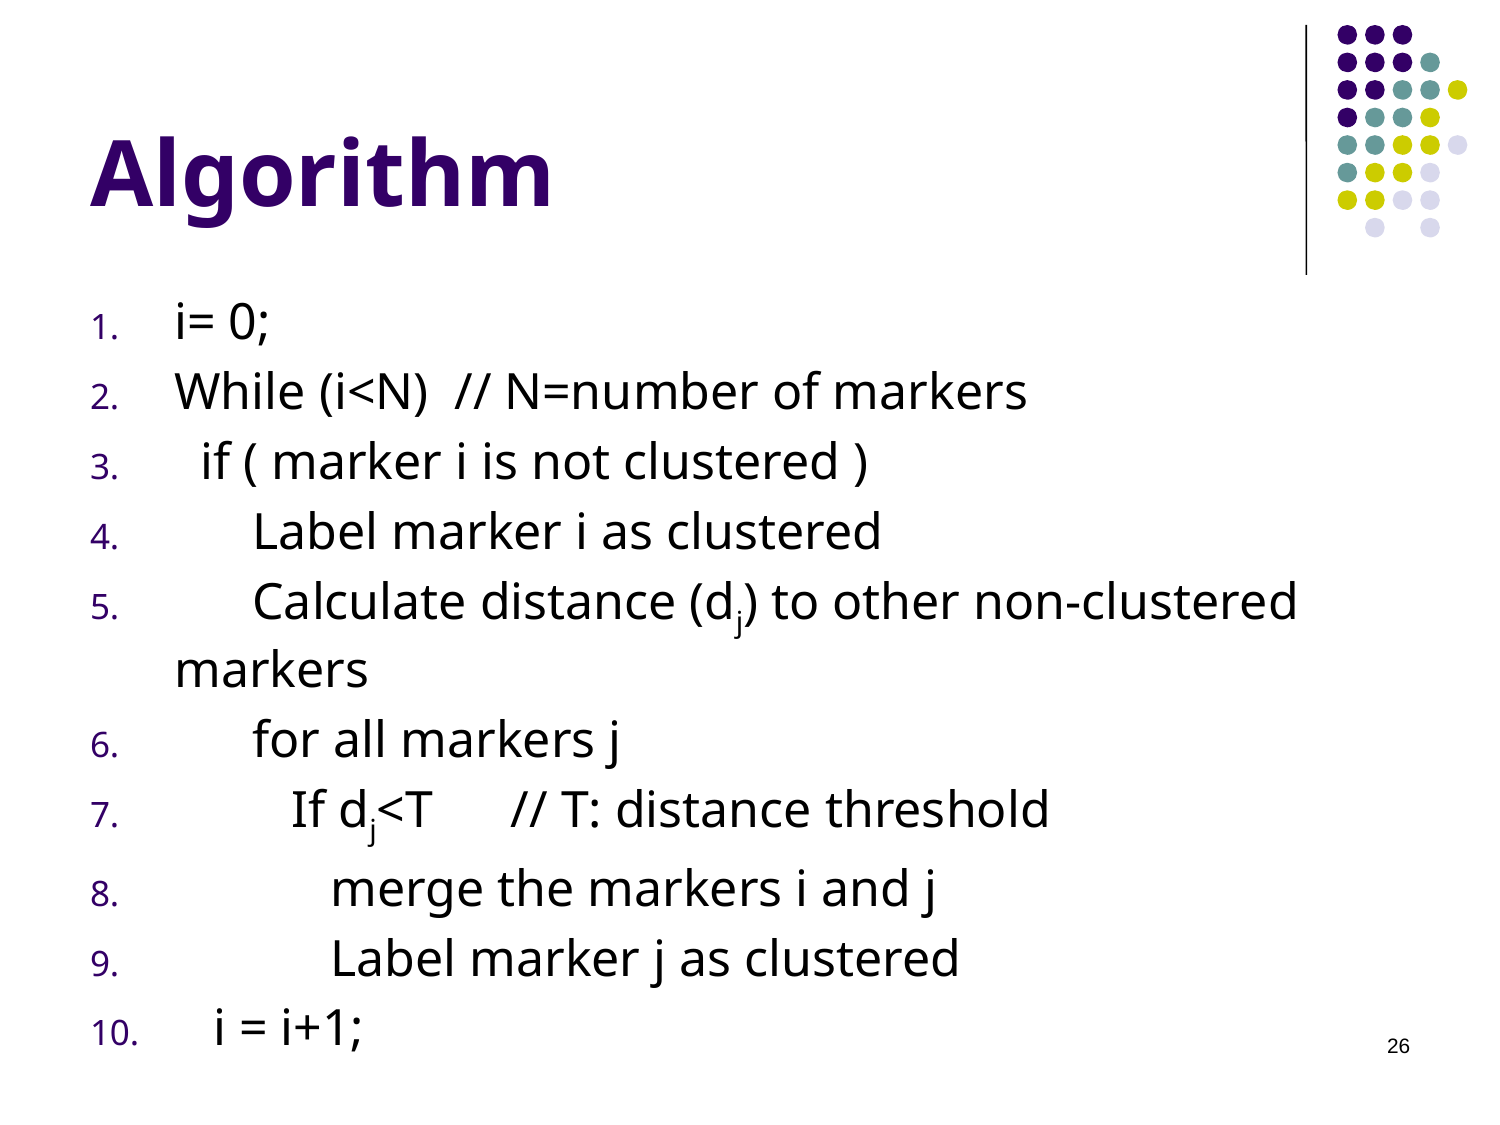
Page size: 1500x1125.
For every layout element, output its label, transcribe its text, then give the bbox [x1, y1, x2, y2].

slide_number 26 [1074, 1024, 1426, 1101]
list i= 0; While (i<N) // N=number of markers if ( marker i is not clustered ) Label marker i as clustered Calculate distance (dj) to other non-clustered markers for all markers j If dj<T // T: distance threshold merge the markers i and j Label marker j as clustered i = i+1; [74, 281, 1500, 1125]
title Algorithm [74, 19, 1313, 233]
